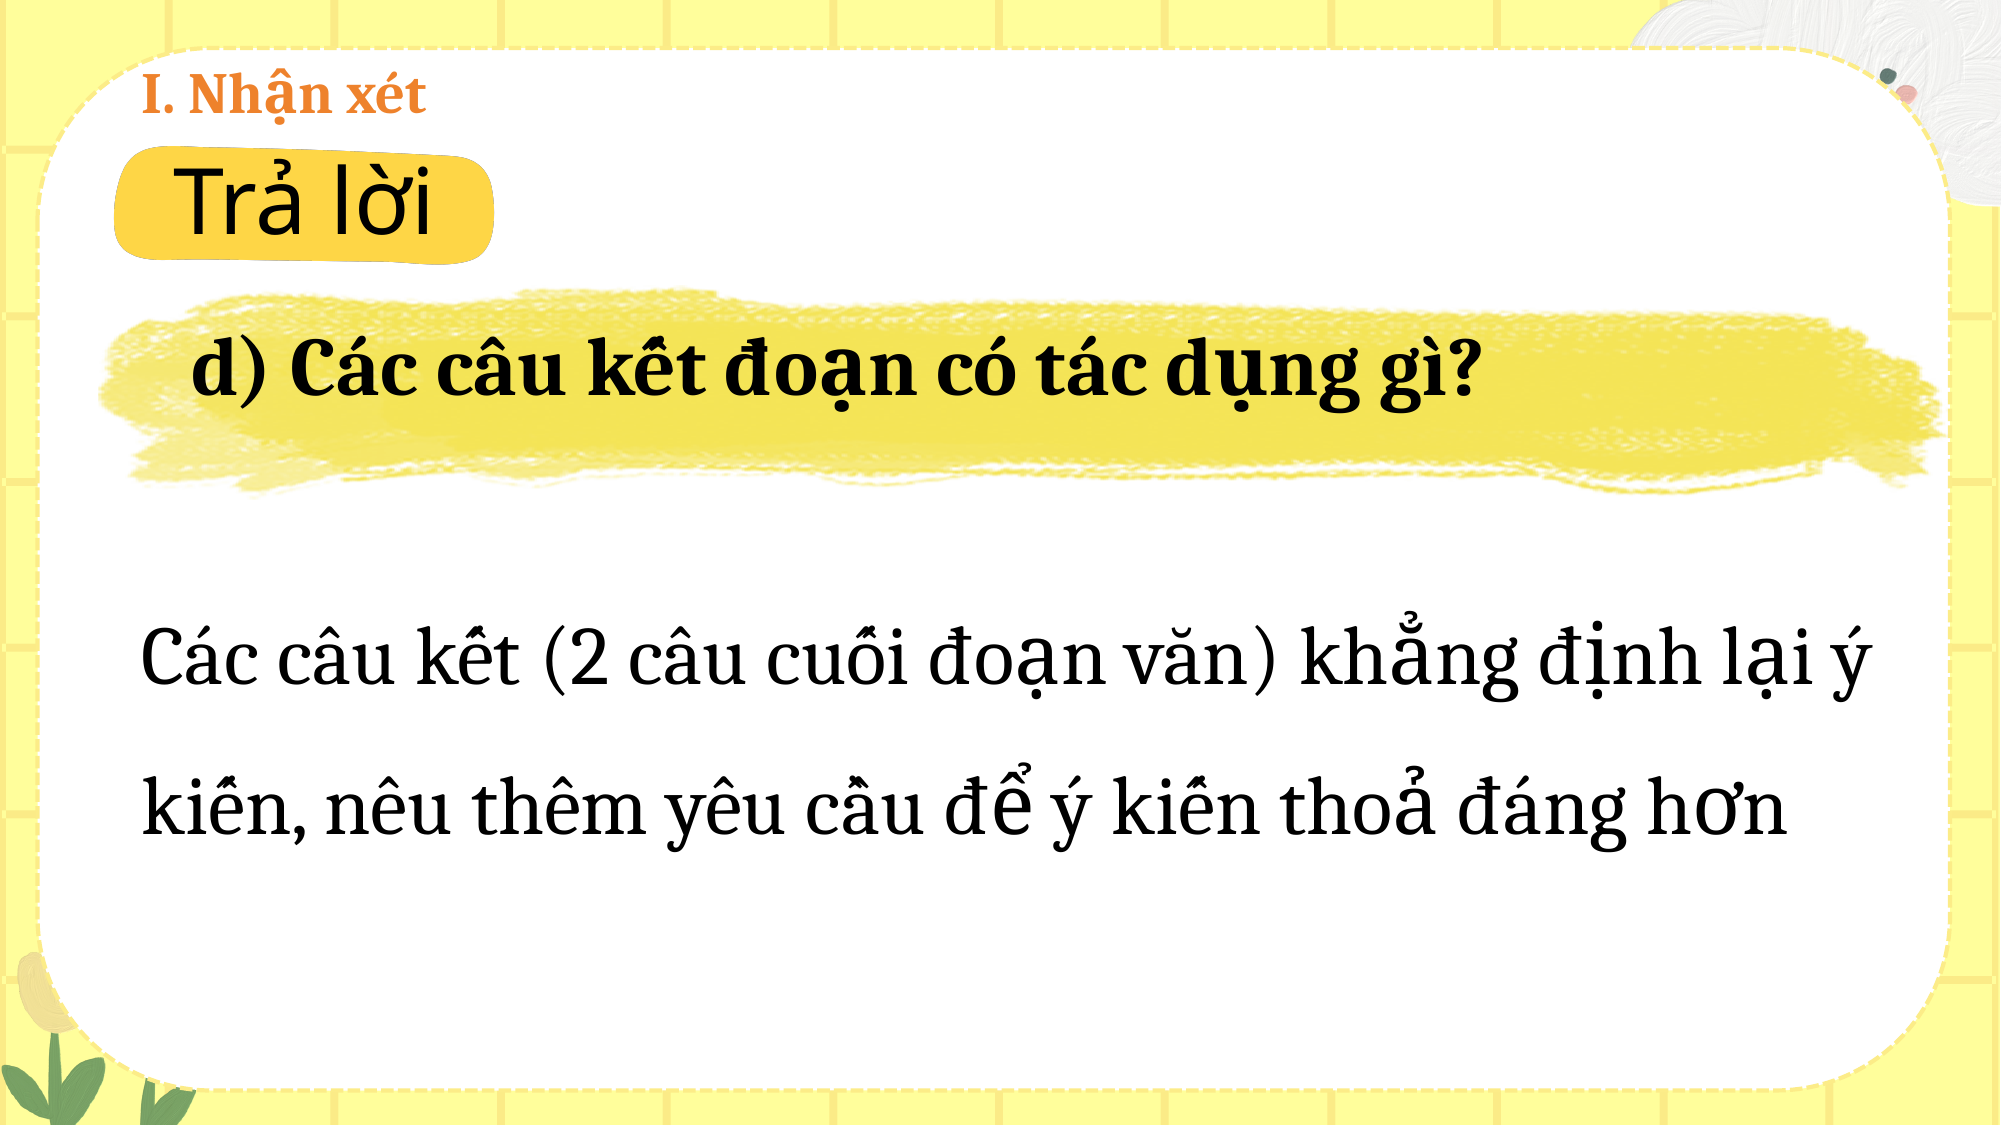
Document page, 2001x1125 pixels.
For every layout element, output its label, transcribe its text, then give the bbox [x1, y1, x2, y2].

text_box Trả lời [158, 135, 450, 261]
text_box [197, 235, 1999, 1125]
text_box [1591, 0, 2000, 235]
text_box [98, 285, 1950, 500]
text_box [1, 943, 197, 1125]
text_box [35, 70, 1953, 1093]
text_box I. Nhận xét [126, 48, 1873, 133]
text_box [0, 0, 1591, 1125]
text_box [113, 143, 496, 271]
text_box Các câu kết (2 câu cuối đoạn văn) khẳng định lại ý kiến, nêu thêm yêu cầu để ý kiến thoả đáng hơn [126, 543, 1904, 859]
